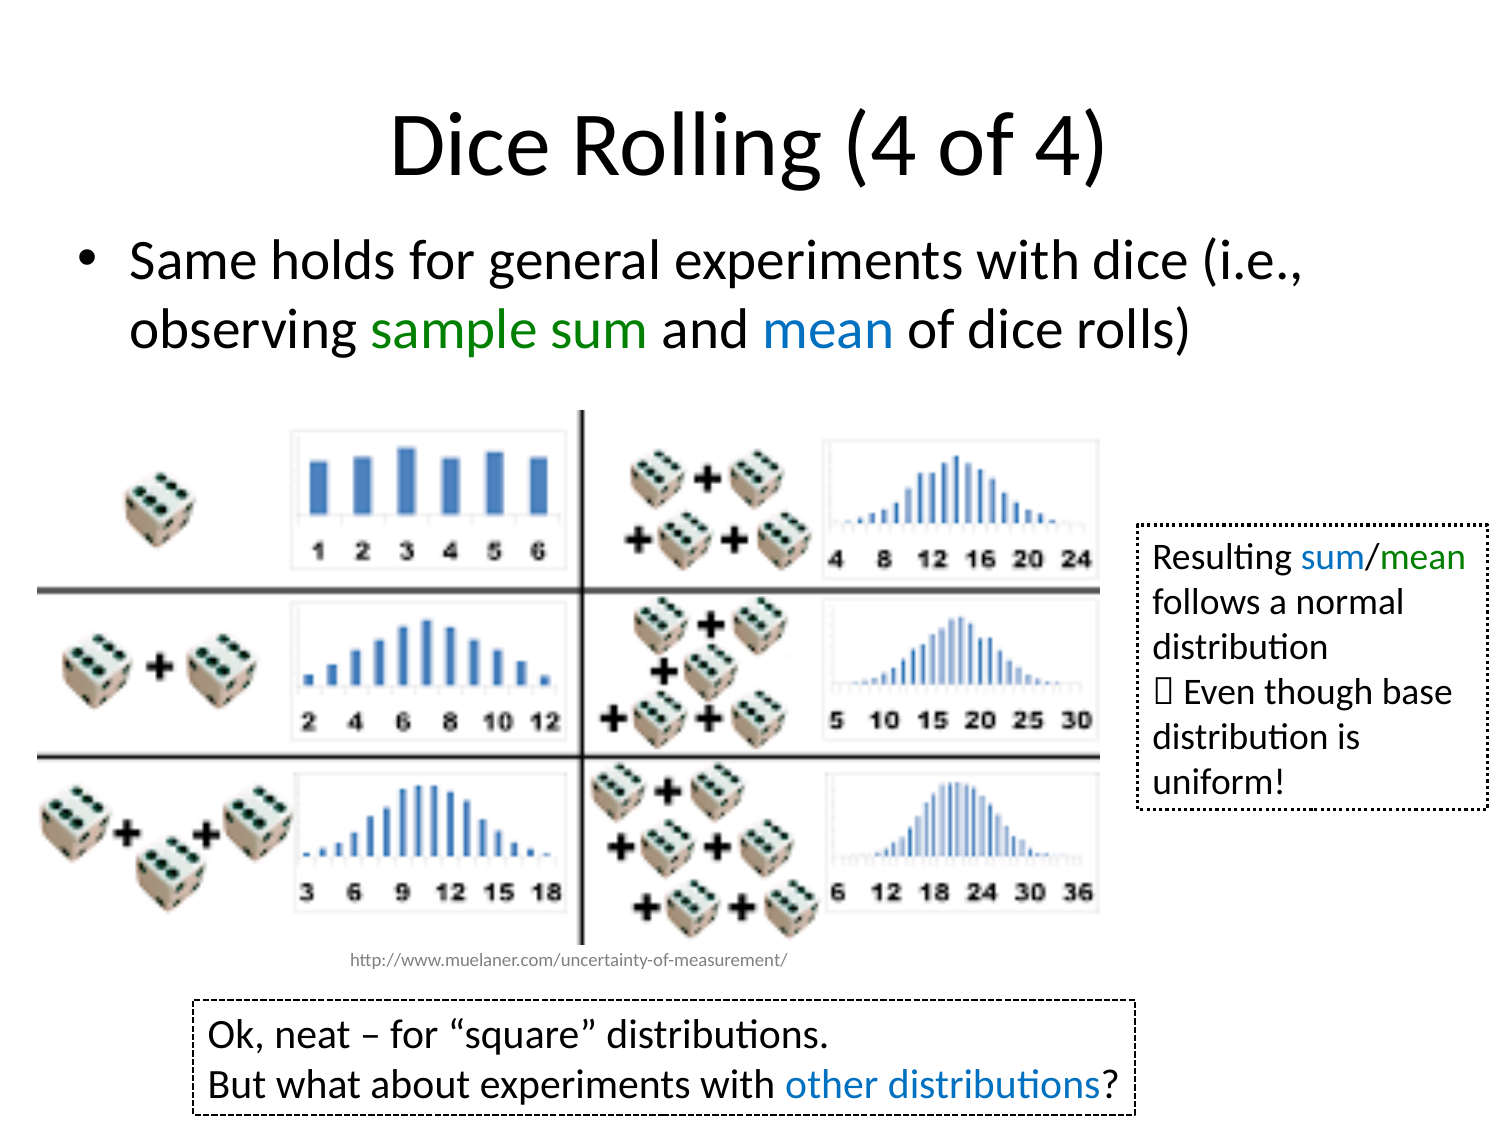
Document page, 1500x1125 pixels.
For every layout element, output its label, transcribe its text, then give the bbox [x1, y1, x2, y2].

text_box Resulting sum/mean follows a normal distribution  Even though base distribution is uniform! [1137, 524, 1488, 810]
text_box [37, 410, 1101, 976]
text_box Ok, neat – for “square” distributions. But what about experiments with other distributions? [192, 999, 1135, 1115]
title Dice Rolling (4 of 4) [75, 45, 1425, 214]
list Same holds for general experiments with dice (i.e., observing sample sum and mean of dice rolls) [62, 214, 1471, 411]
